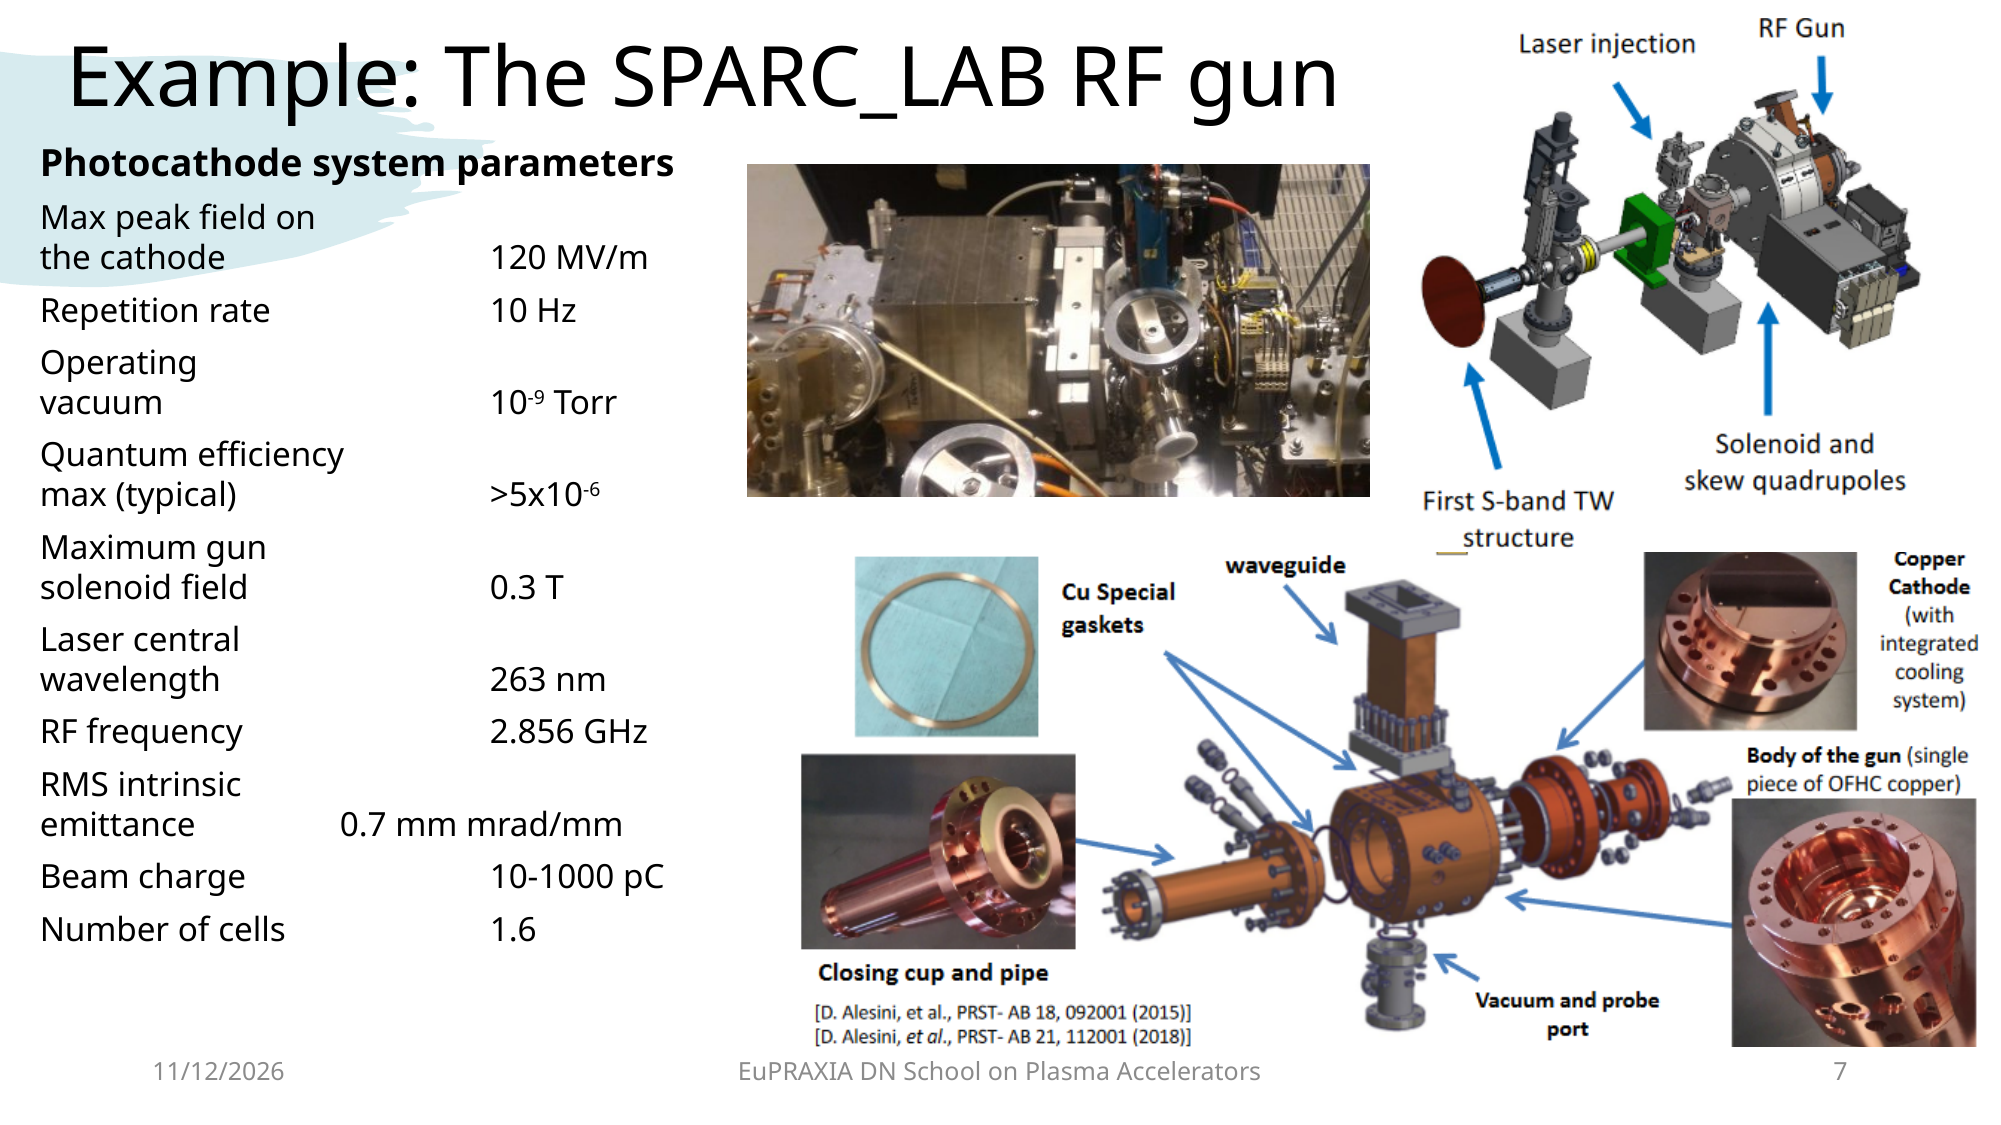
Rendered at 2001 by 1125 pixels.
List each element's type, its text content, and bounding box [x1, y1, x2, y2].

text_box Photocathode system parameters Max peak field on the cathode 120 MV/m Repetition rate 10 Hz Operating vacuum 10-9 Torr Quantum efficiency max (typical) >5x10-6 Maximum gun solenoid field 0.3 T Laser central wavelength 263 nm RF frequency 2.856 GHz RMS intrinsic emittance 0.7 mm mrad/mm Beam charge 10-1000 pC Number of cells 1.6 [24, 131, 719, 956]
picture [1402, 17, 1930, 549]
slide_number 19-Apr-24 [137, 1042, 588, 1103]
title Example: The SPARC_LAB RF gun [51, 8, 1374, 150]
footer EuPRAXIA DN School on Plasma Accelerators [662, 1042, 1338, 1103]
slide_number 7 [1412, 1047, 1863, 1103]
picture [747, 164, 1370, 497]
picture [794, 552, 1996, 1047]
